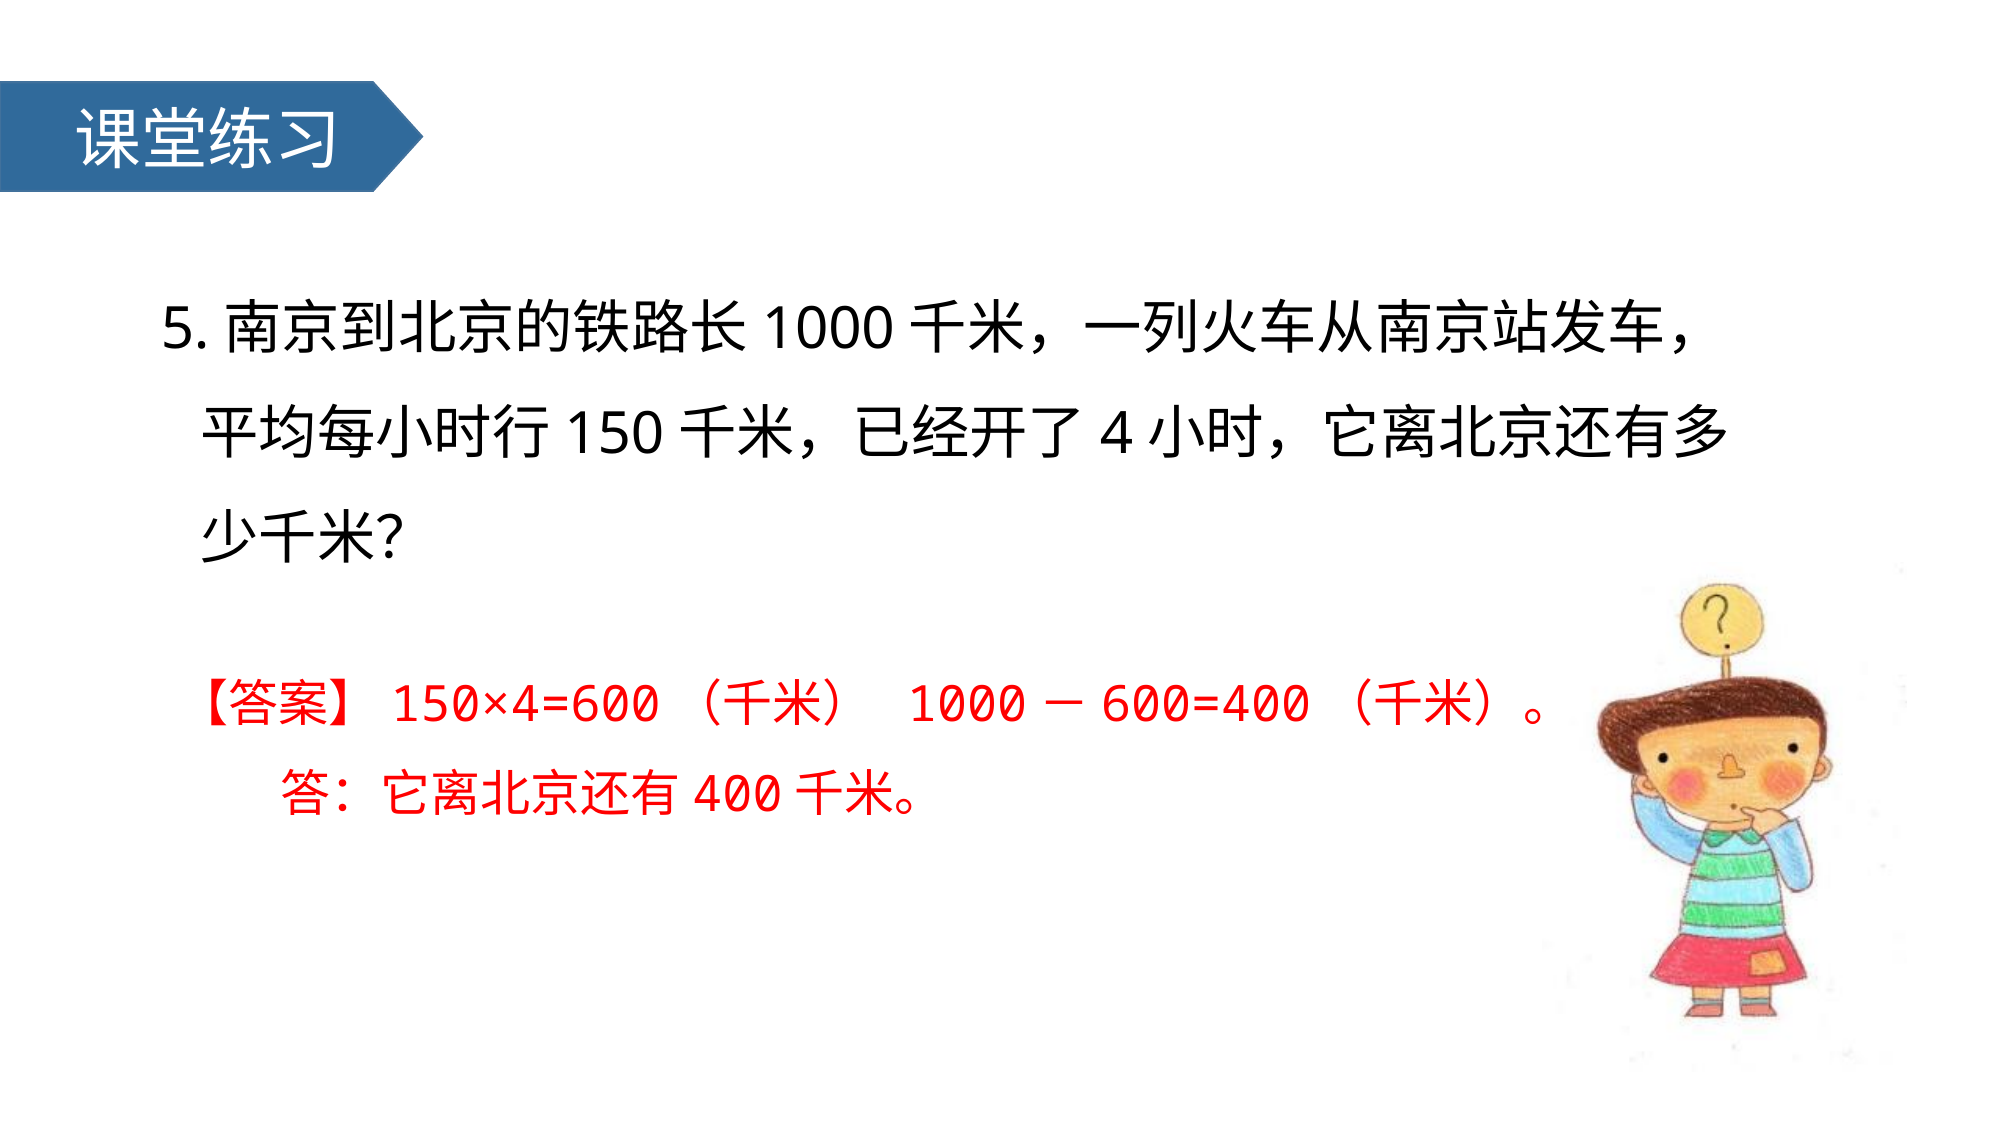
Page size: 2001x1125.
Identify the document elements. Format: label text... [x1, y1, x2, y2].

text_box 课堂练习 [0, 82, 423, 191]
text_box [146, 247, 1785, 582]
text_box 【答案】150×4=600（千米） 1000－600=400（千米）。 答：它离北京还有400千米。 [163, 633, 1541, 829]
picture [1541, 562, 1907, 1072]
